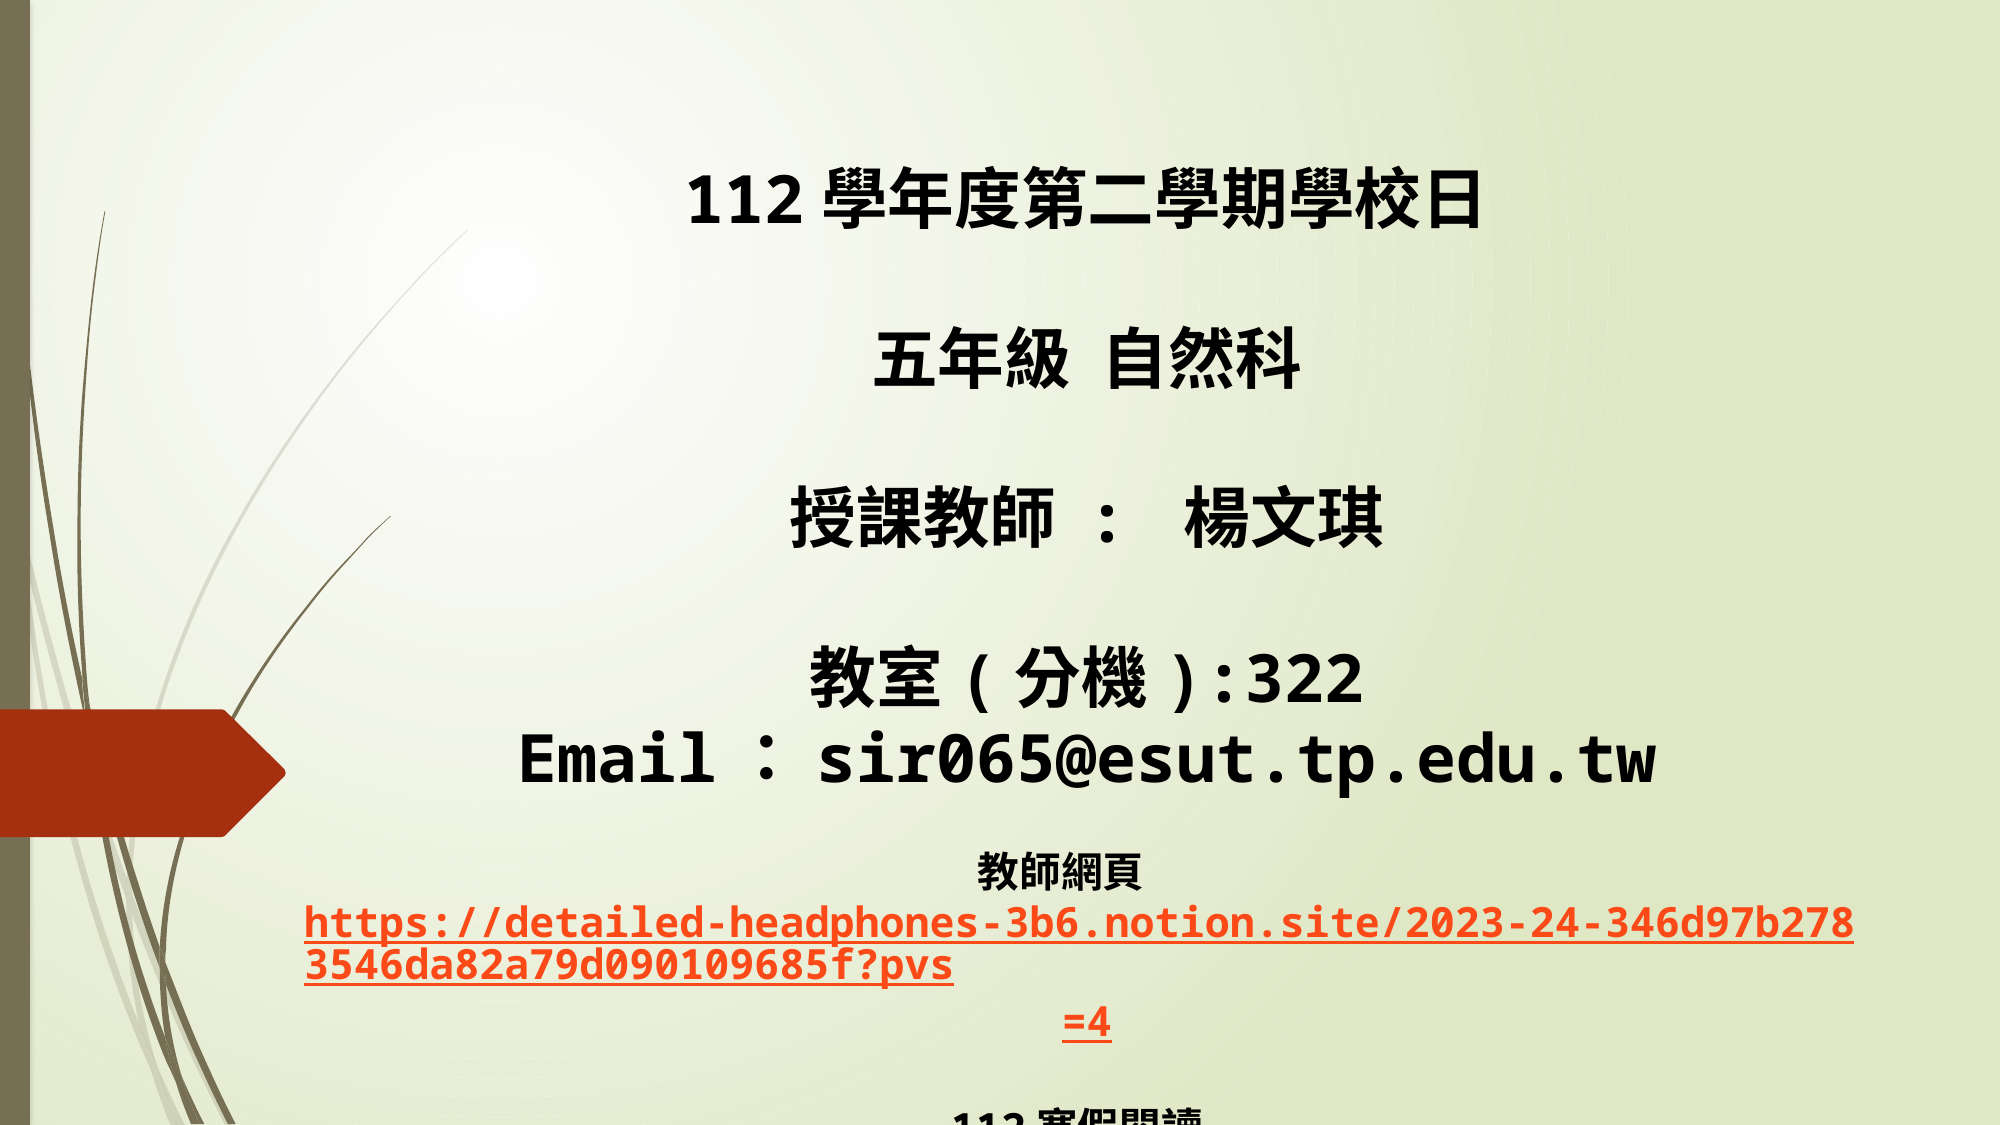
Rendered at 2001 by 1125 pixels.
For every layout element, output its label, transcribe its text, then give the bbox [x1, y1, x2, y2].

text_box 112學年度第二學期學校日 五年級 自然科 授課教師 : 楊文琪 教室(分機):322 Email：sir065@esut.tp.edu.tw 教師網頁 https://detailed-headphones-3b6.notion.site/2023-24-346d97b2783546da82a79d090109685f?pvs=4 112寒假閱讀 https://www.notion.so/112-30a243ad0ede4b5e95dd7ad26ad62343 [289, 149, 1885, 1125]
